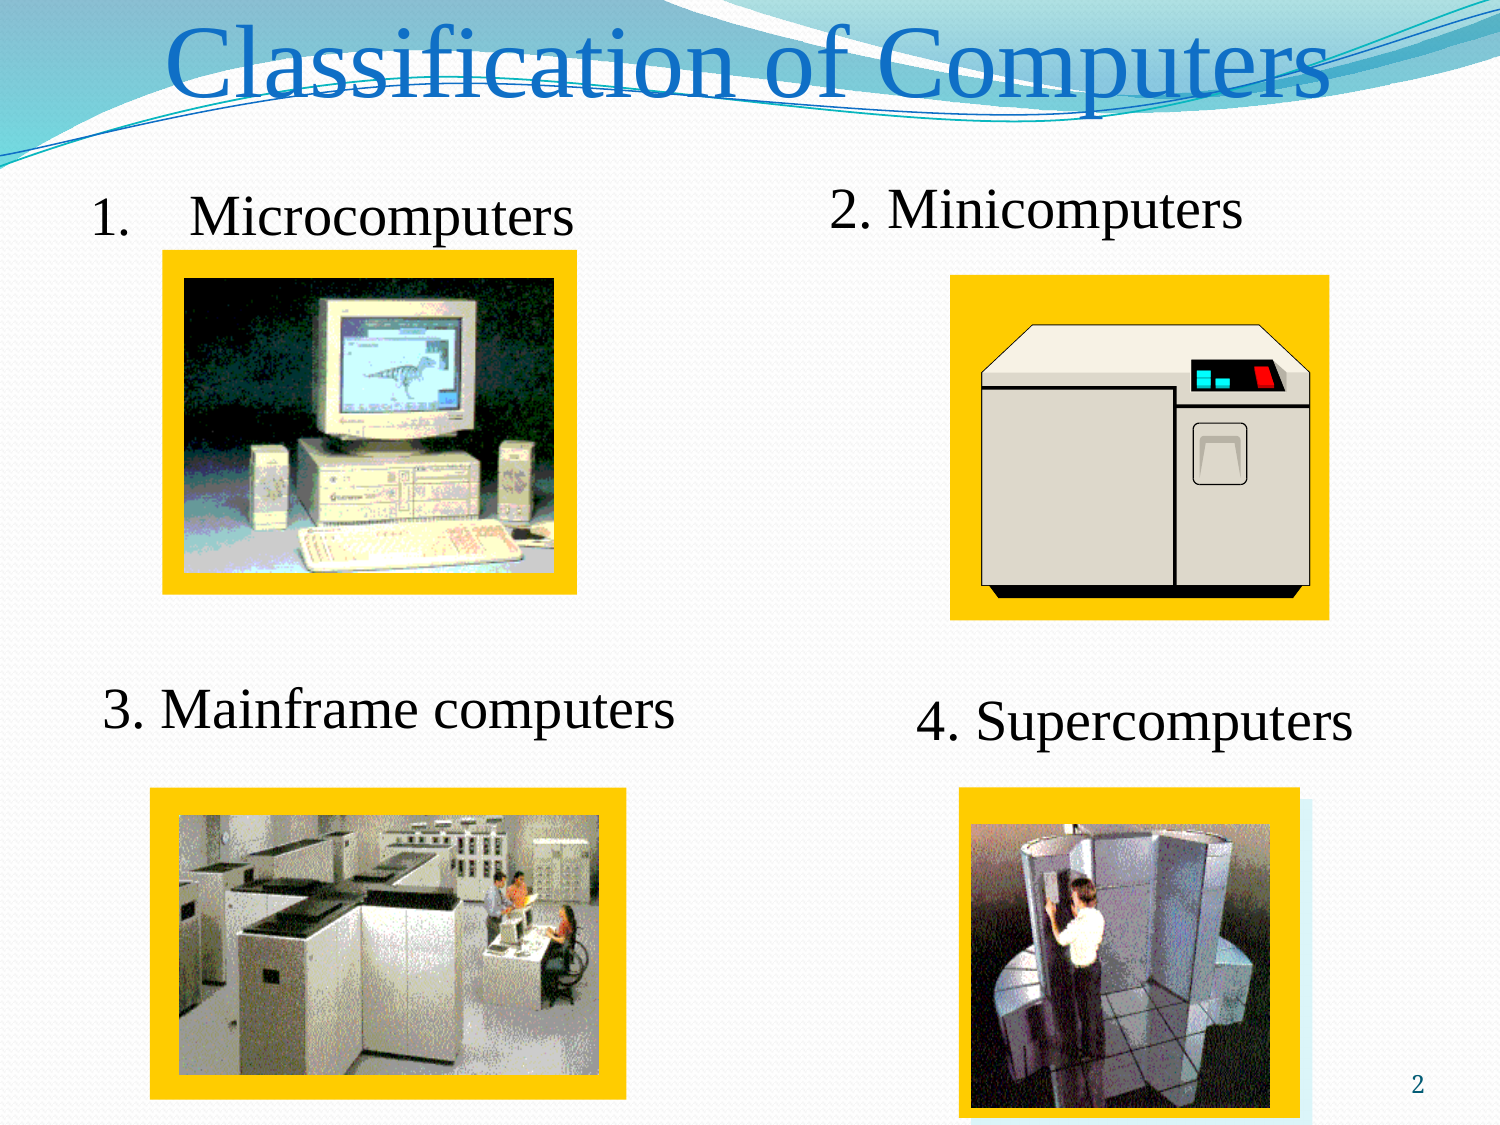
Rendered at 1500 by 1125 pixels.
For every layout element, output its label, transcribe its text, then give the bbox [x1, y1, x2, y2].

text_box 3. Mainframe computers [87, 662, 838, 748]
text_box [162, 249, 578, 595]
title Classification of Computers [75, 0, 1425, 187]
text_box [149, 787, 627, 1100]
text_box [949, 274, 1330, 621]
picture [971, 823, 1280, 1119]
text_box 2. Minicomputers [814, 162, 1409, 248]
text_box [958, 787, 1300, 1118]
list Microcomputers [75, 99, 775, 288]
text_box 4. Supercomputers [902, 675, 1370, 760]
slide_number 2 [1313, 1042, 1425, 1103]
